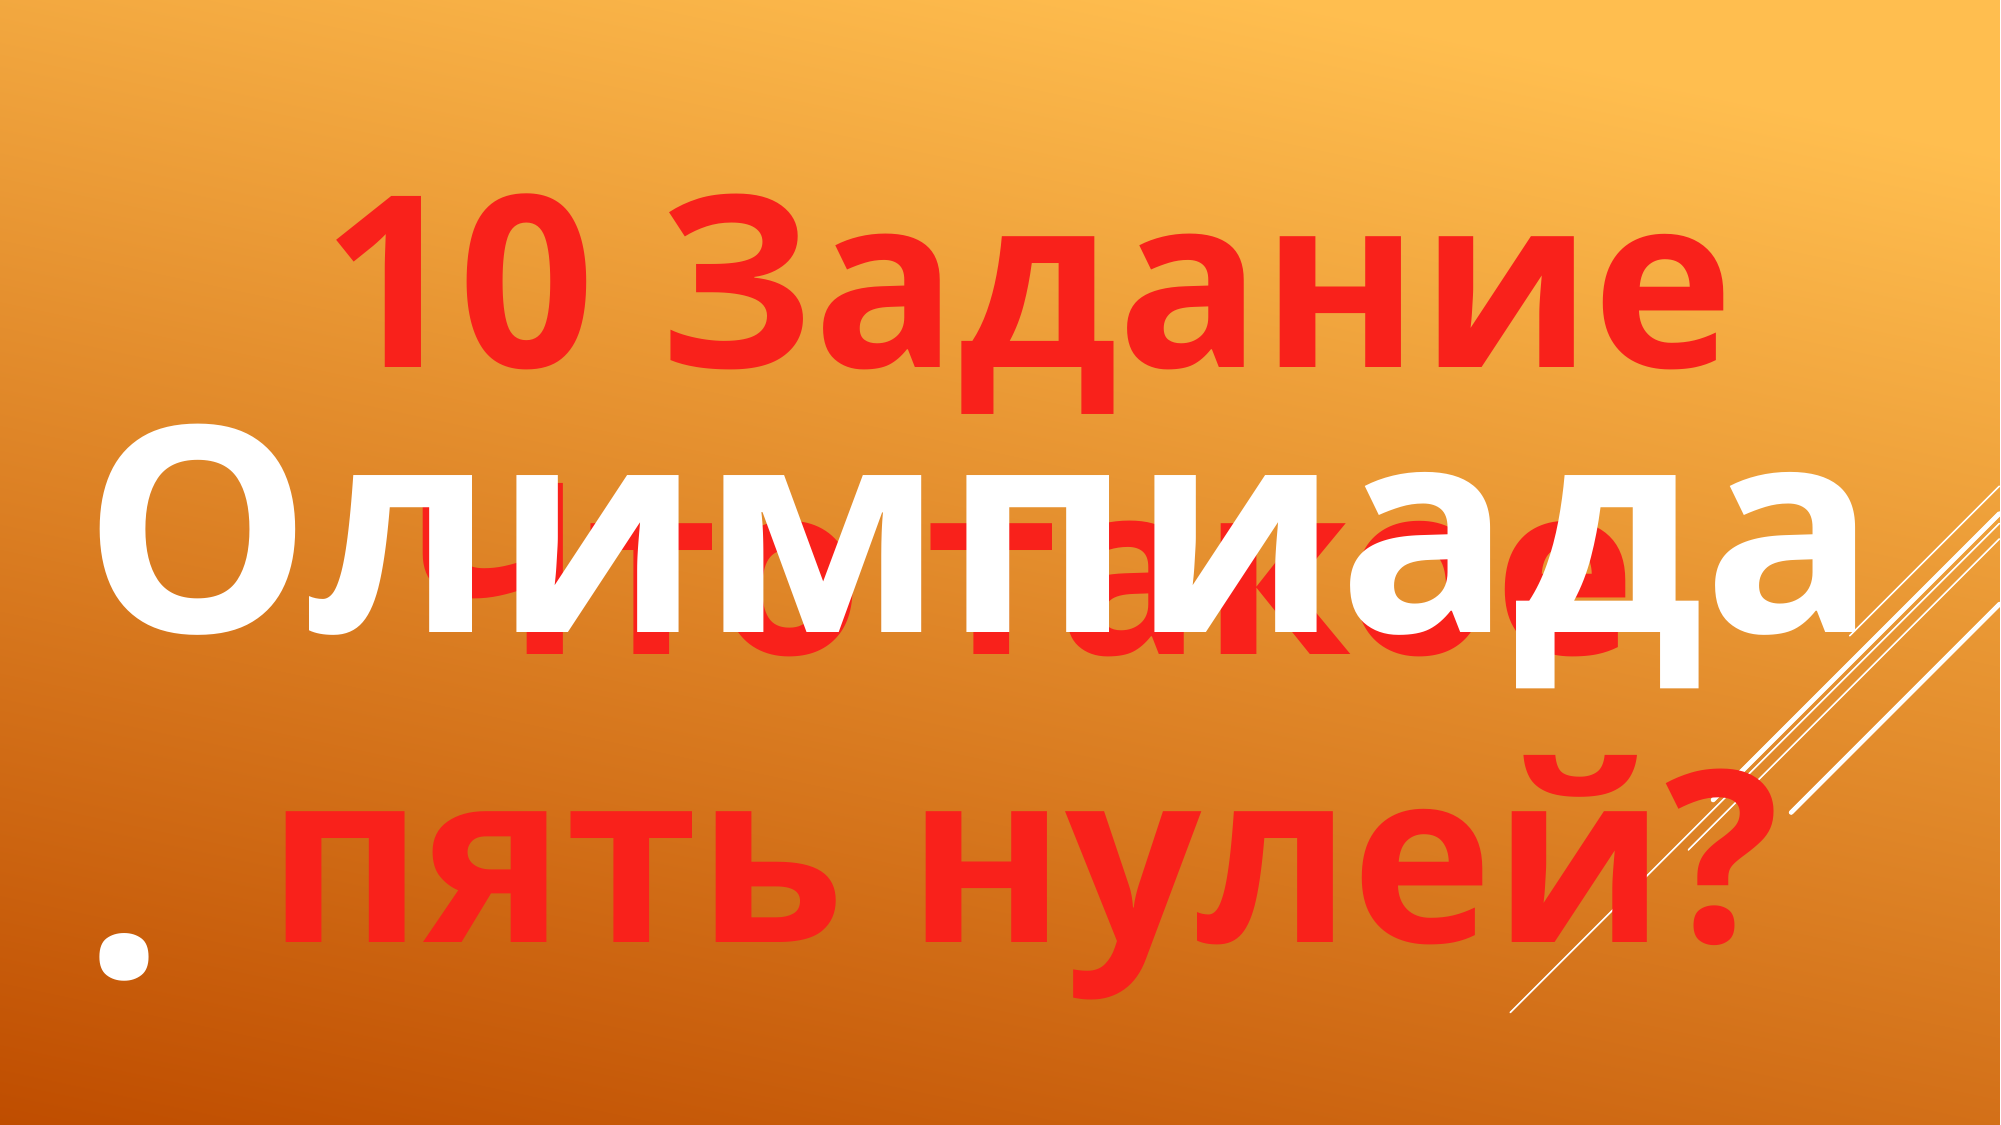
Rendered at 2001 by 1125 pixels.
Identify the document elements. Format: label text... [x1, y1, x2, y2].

text_box Олимпиада. [68, 337, 1959, 1043]
text_box 10 Задание Что такое пять нулей? [88, 120, 1959, 337]
